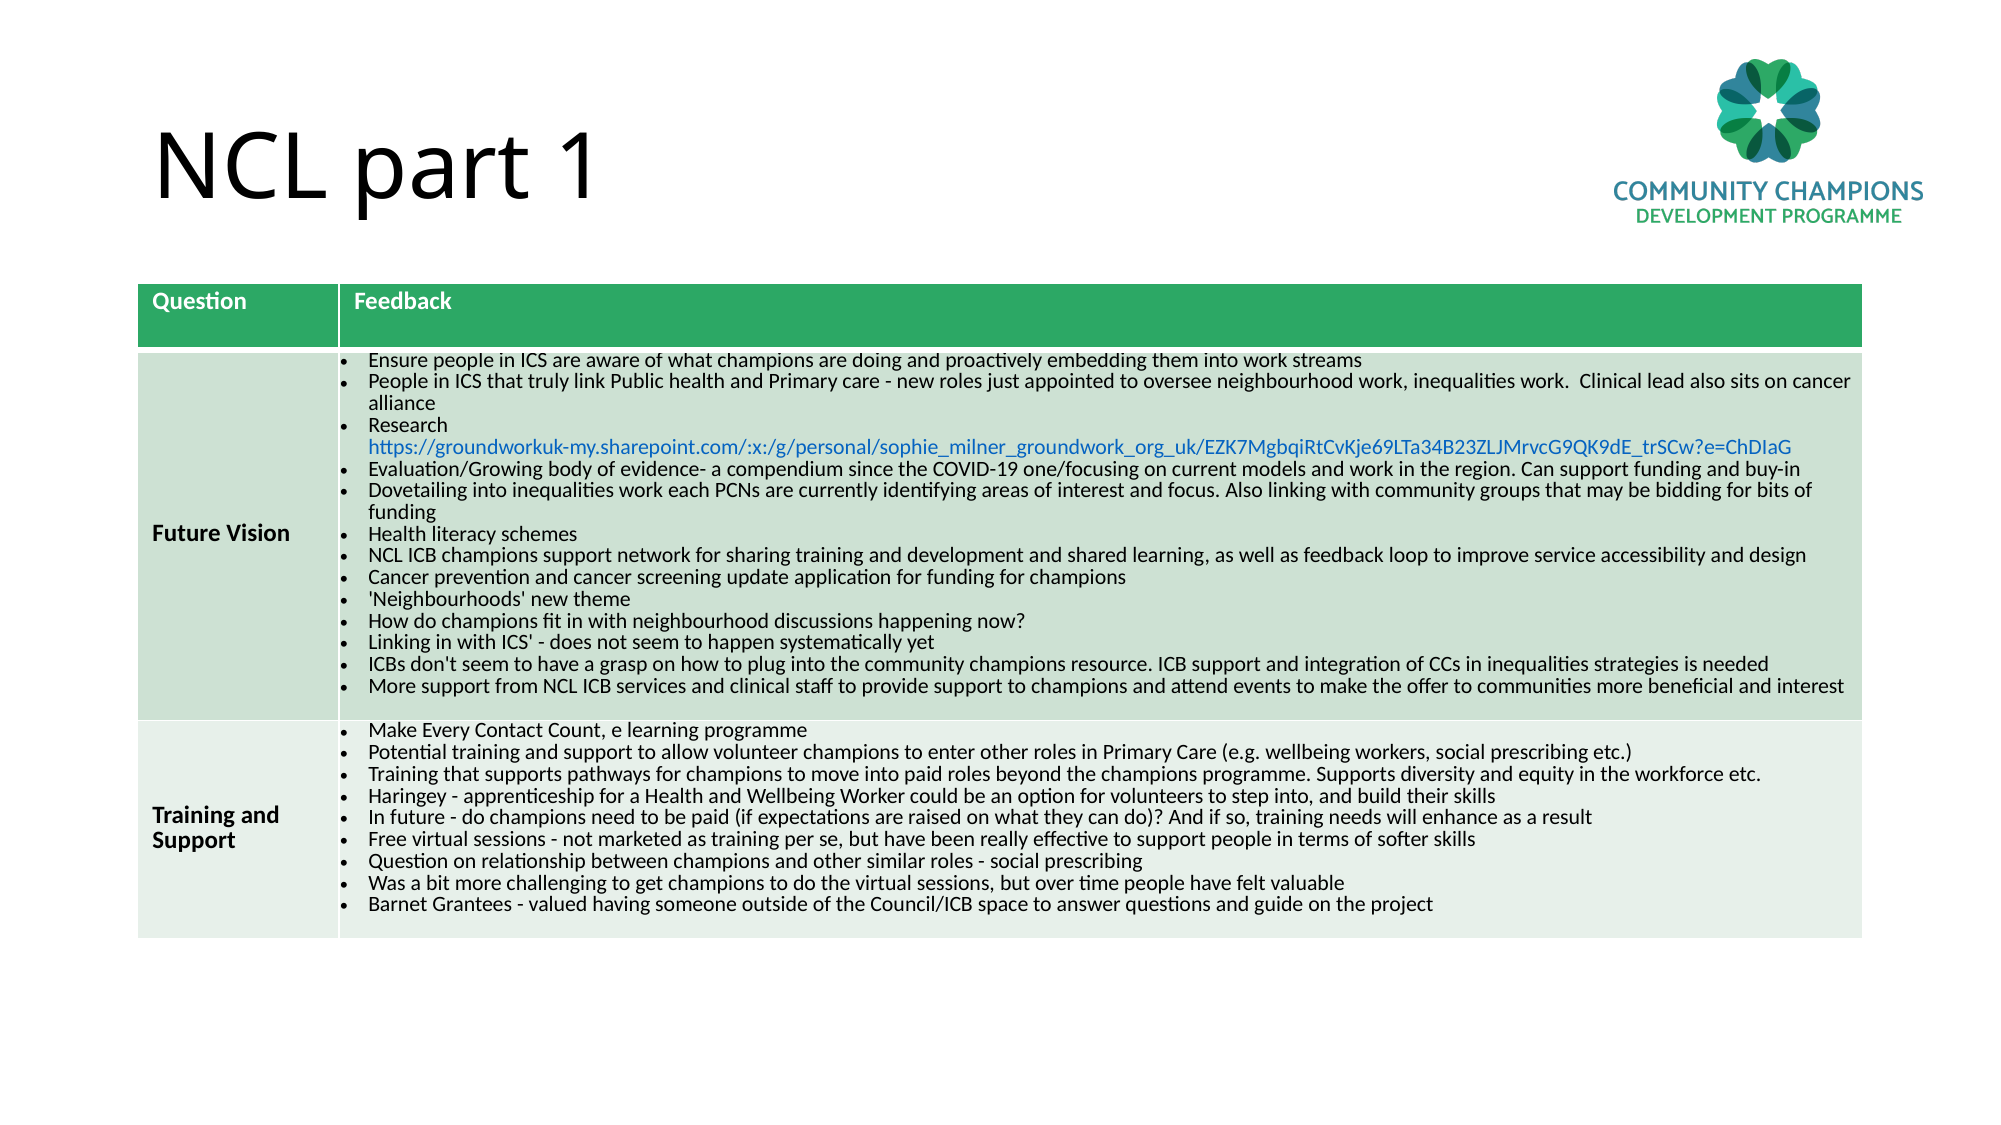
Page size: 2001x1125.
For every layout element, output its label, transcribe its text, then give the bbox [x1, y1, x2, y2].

table_header Question [138, 284, 338, 347]
table_cell Make Every Contact Count, e learning programme Potential training and support to allow volunteer champions to enter other roles in Primary Care (e.g. wellbeing workers, social prescribing etc.) Training that supports pathways for champions to move into paid roles beyond the champions programme. Supports diversity and equity in the workforce etc. Haringey - apprenticeship for a Health and Wellbeing Worker could be an option for volunteers to step into, and build their skills In future - do champions need to be paid (if expectations are raised on what they can do)? And if so, training needs will enhance as a result Free virtual sessions - not marketed as training per se, but have been really effective to support people in terms of softer skills Question on relationship between champions and other similar roles - social prescribing Was a bit more challenging to get champions to do the virtual sessions, but over time people have felt valuable Barnet Grantees - valued having someone outside of the Council/ICB space to answer questions and guide on the project [340, 721, 1862, 938]
title NCL part 1 [137, 59, 1863, 278]
table_header Feedback [340, 284, 1862, 347]
table_cell Future Vision [138, 353, 338, 720]
table_cell Training and Support [138, 721, 338, 938]
table_cell Ensure people in ICS are aware of what champions are doing and proactively embedding them into work streams People in ICS that truly link Public health and Primary care - new roles just appointed to oversee neighbourhood work, inequalities work. Clinical lead also sits on cancer alliance Research https://groundworkuk-my.sharepoint.com/:x:/g/personal/sophie_milner_groundwork_org_uk/EZK7MgbqiRtCvKje69LTa34B23ZLJMrvcG9QK9dE_trSCw?e=ChDIaG Evaluation/Growing body of evidence- a compendium since the COVID-19 one/focusing on current models and work in the region. Can support funding and buy-in Dovetailing into inequalities work each PCNs are currently identifying areas of interest and focus. Also linking with community groups that may be bidding for bits of funding Health literacy schemes NCL ICB champions support network for sharing training and development and shared learning, as well as feedback loop to improve service accessibility and design Cancer prevention and cancer screening update application for funding for champions 'Neighbourhoods' new theme How do champions fit in with neighbourhood discussions happening now? Linking in with ICS' - does not seem to happen systematically yet ICBs don't seem to have a grasp on how to plug into the community champions resource. ICB support and integration of CCs in inequalities strategies is needed More support from NCL ICB services and clinical staff to provide support to champions and attend events to make the offer to communities more beneficial and interest [340, 353, 1862, 720]
picture [1863, 59, 1923, 223]
